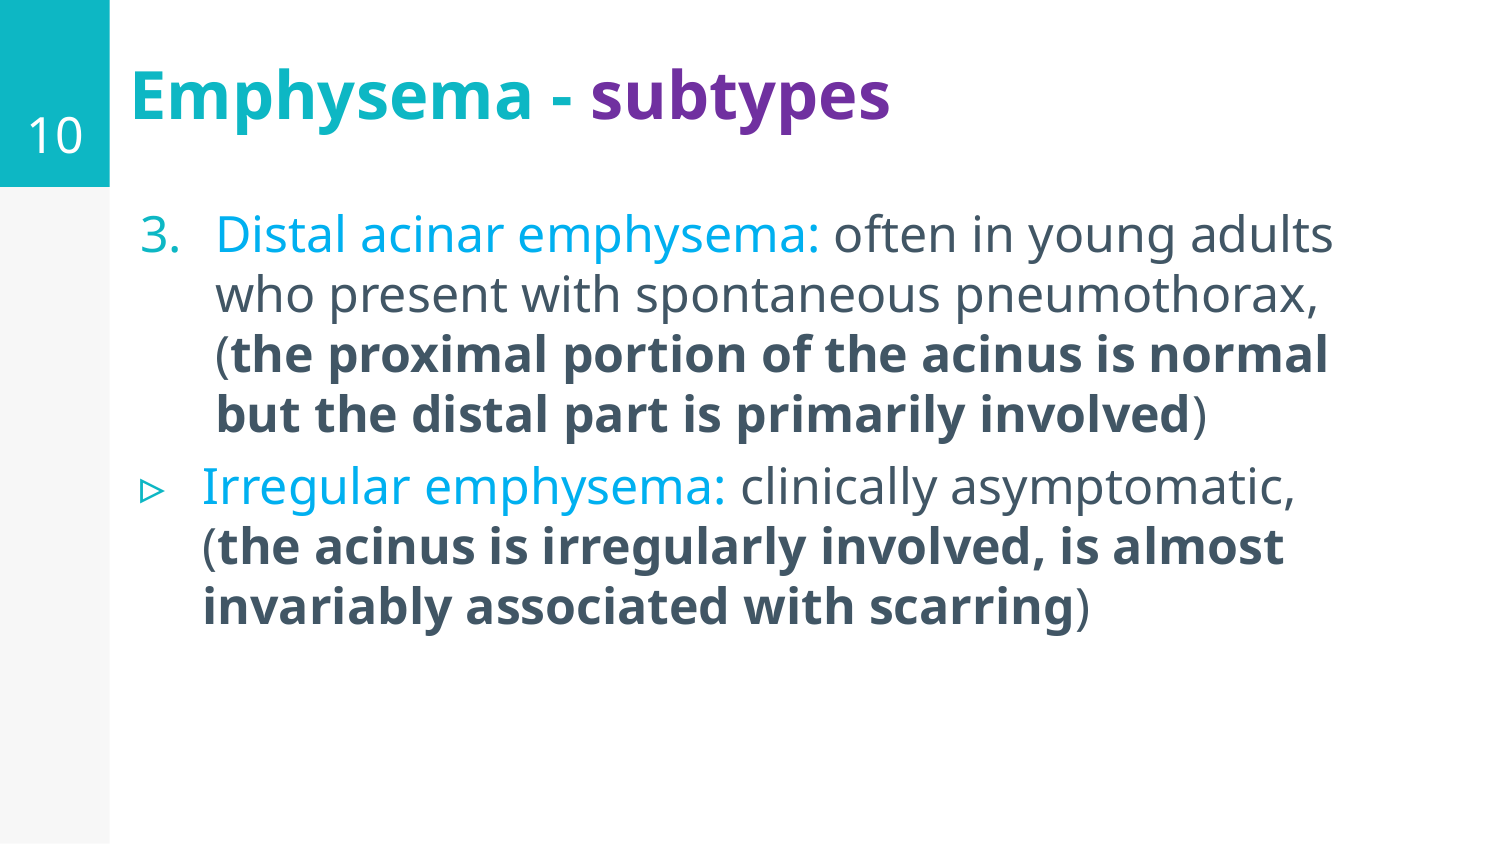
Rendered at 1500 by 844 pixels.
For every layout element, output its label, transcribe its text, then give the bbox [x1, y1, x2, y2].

slide_number 10 [0, 0, 110, 187]
list Distal acinar emphysema: often in young adults who present with spontaneous pneumothorax, (the proximal portion of the acinus is normal but the distal part is primarily involved) Irregular emphysema: clinically asymptomatic, (the acinus is irregularly involved, is almost invariably associated with scarring) [112, 187, 1412, 770]
title Emphysema - subtypes [114, 38, 1482, 176]
